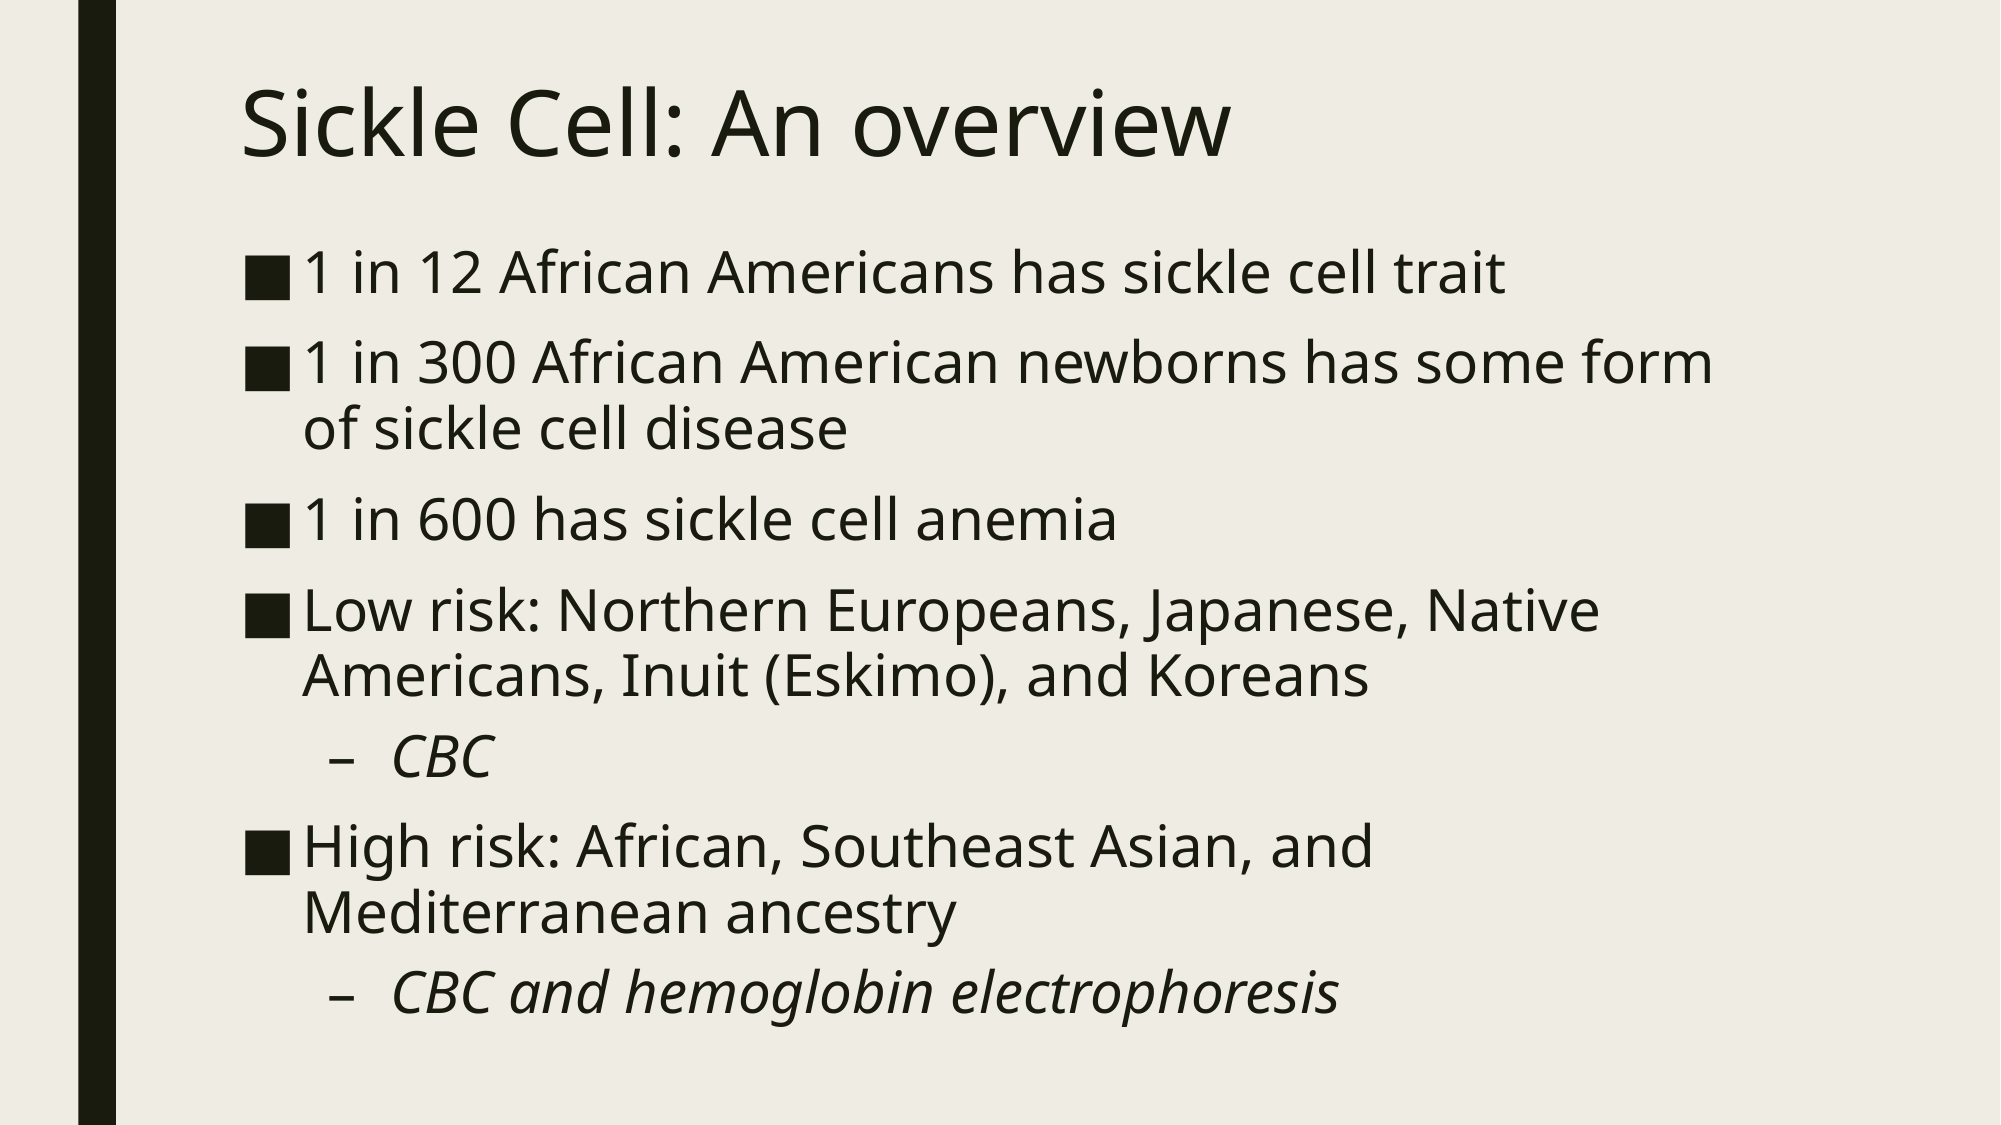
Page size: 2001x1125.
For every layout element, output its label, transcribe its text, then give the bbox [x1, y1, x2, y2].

list 1 in 12 African Americans has sickle cell trait 1 in 300 African American newborns has some form of sickle cell disease 1 in 600 has sickle cell anemia Low risk: Northern Europeans, Japanese, Native Americans, Inuit (Eskimo), and Koreans CBC High risk: African, Southeast Asian, and Mediterranean ancestry CBC and hemoglobin electrophoresis [225, 232, 1800, 963]
title Sickle Cell: An overview [225, 70, 1800, 232]
